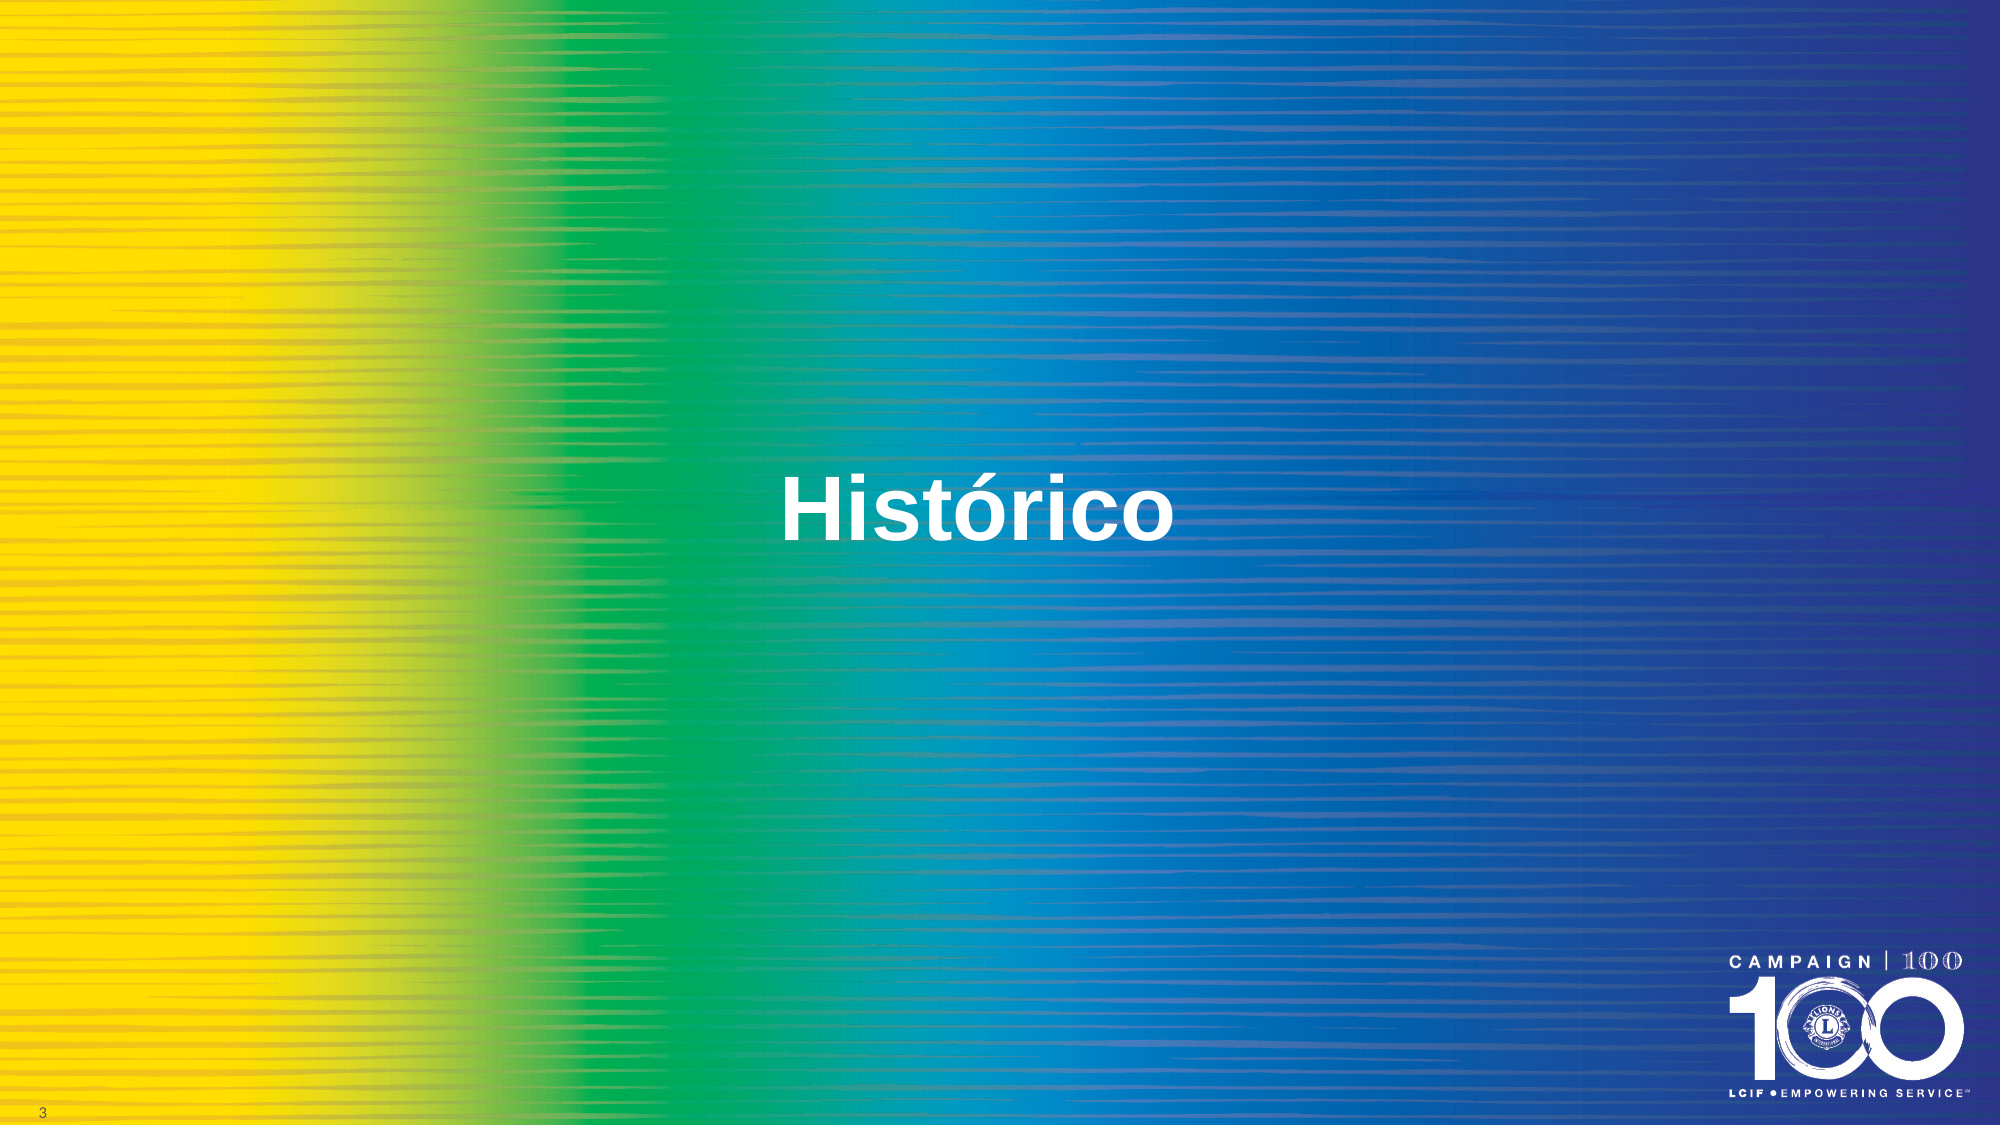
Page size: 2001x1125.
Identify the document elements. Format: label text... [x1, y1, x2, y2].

picture [0, 0, 2000, 1125]
text_box Histórico [492, 441, 1465, 566]
